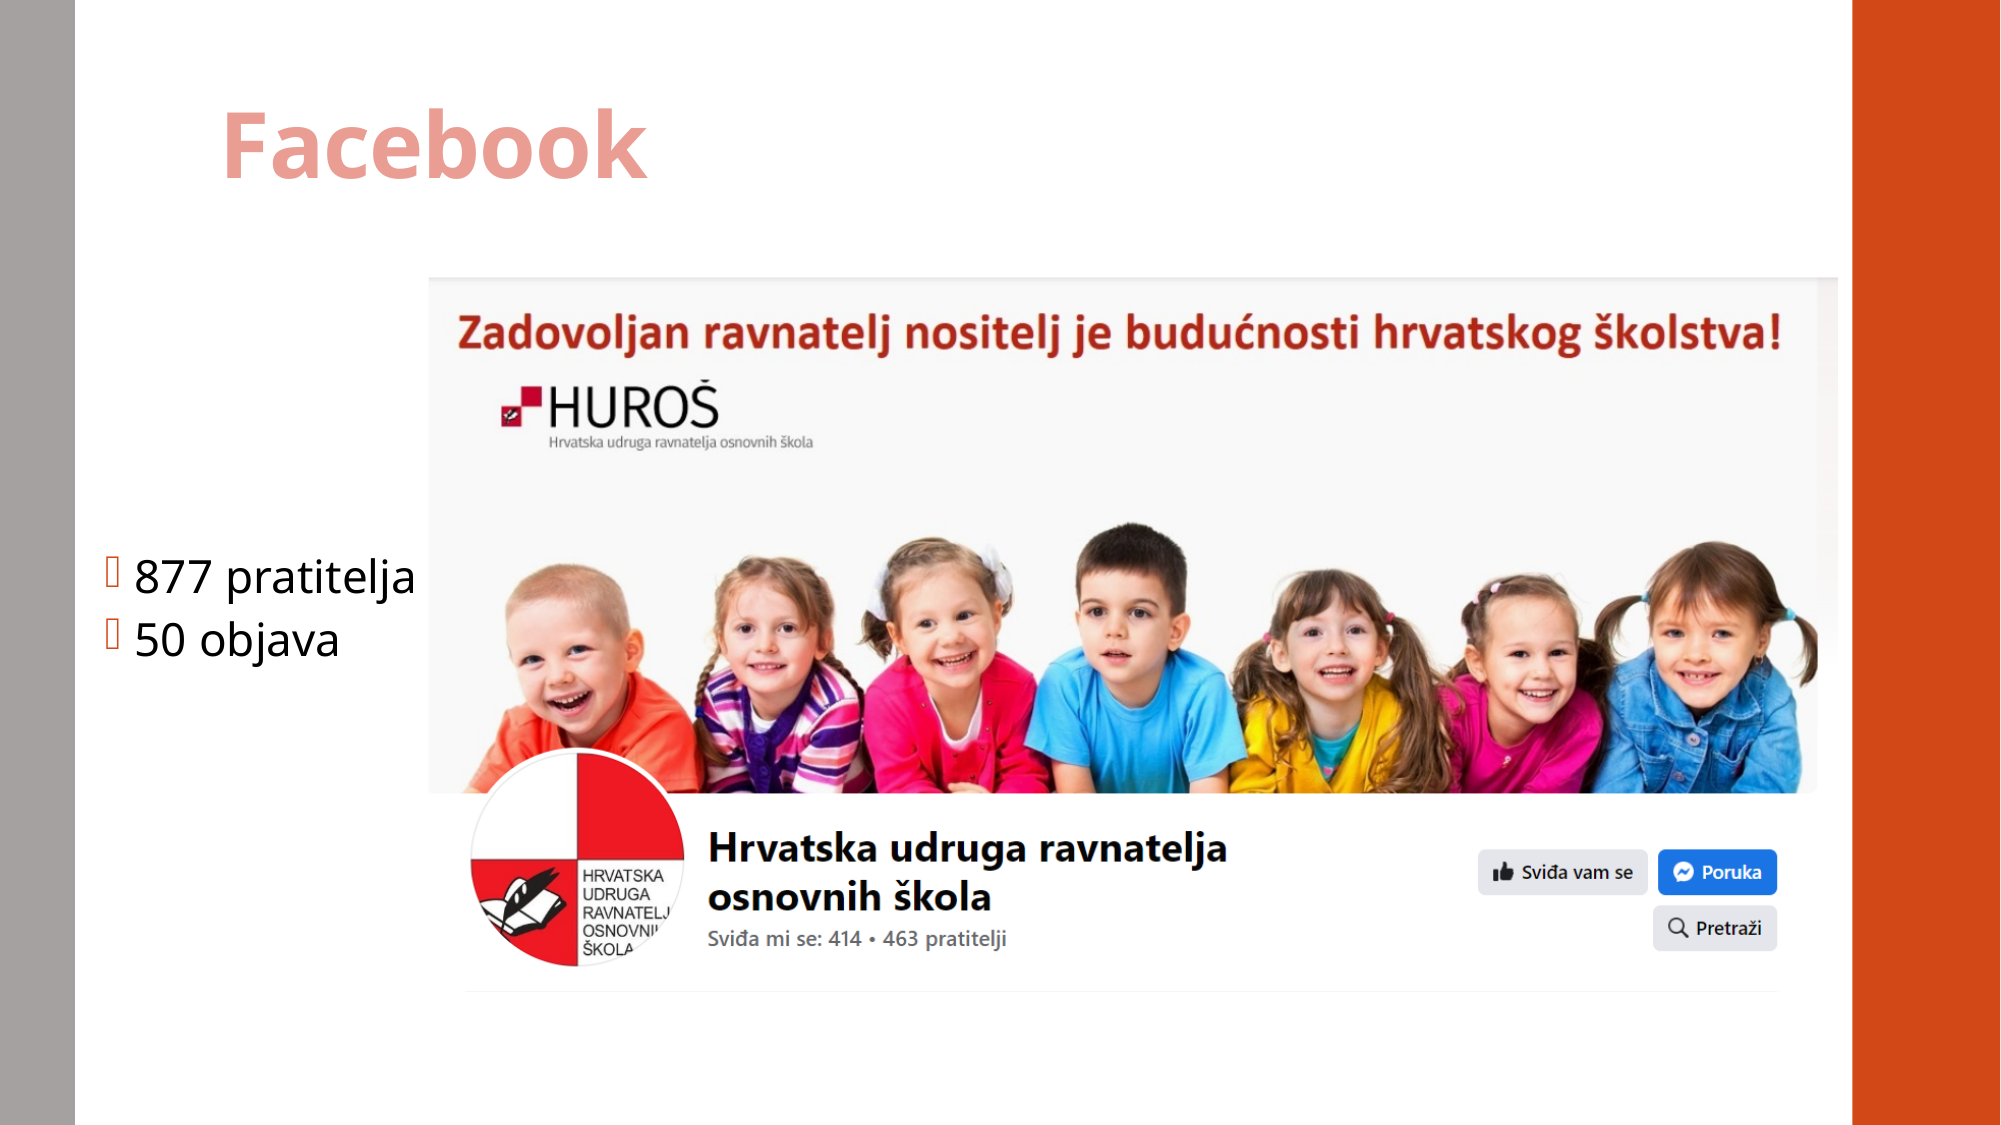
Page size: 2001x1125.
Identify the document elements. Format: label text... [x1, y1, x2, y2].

title Facebook [204, 78, 1795, 207]
picture [428, 277, 1839, 992]
list 877 pratitelja 50 objava [44, 547, 421, 698]
